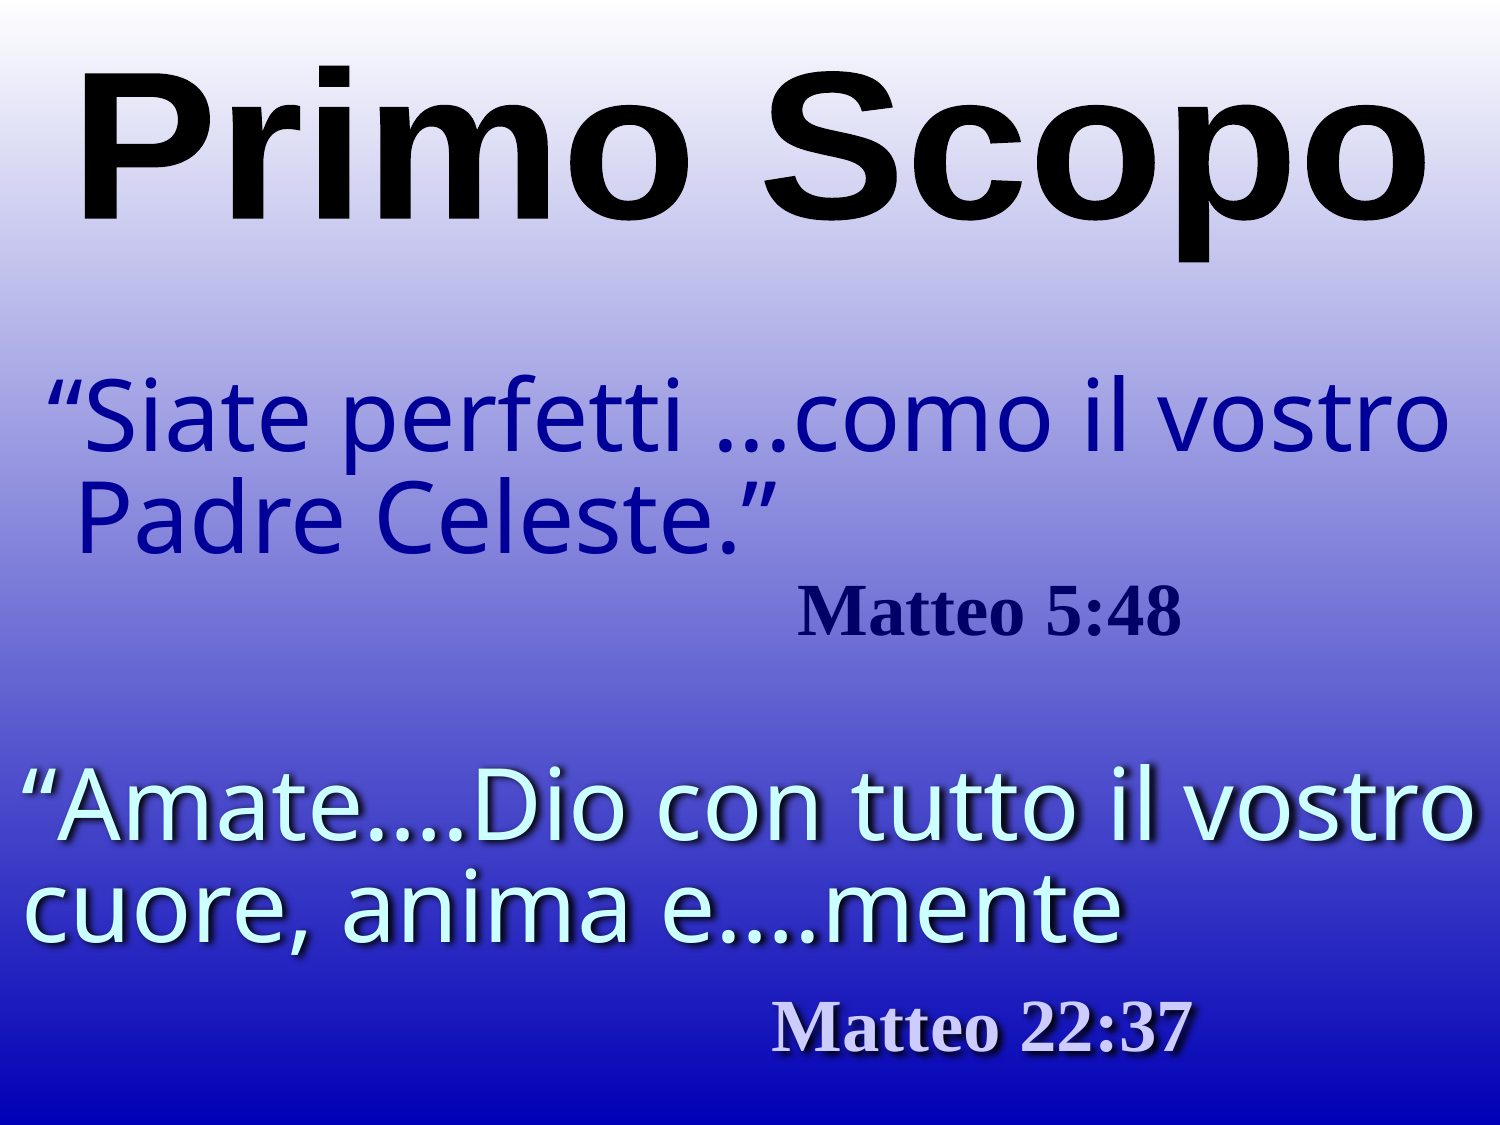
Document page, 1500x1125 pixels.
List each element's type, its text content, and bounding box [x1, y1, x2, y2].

text_box “Amate….Dio con tutto il vostro cuore, anima e….mente Matteo 22:37 [7, 751, 1495, 1075]
text_box “Siate perfetti ...como il vostro Padre Celeste.” Matteo 5:48 [32, 362, 1469, 658]
